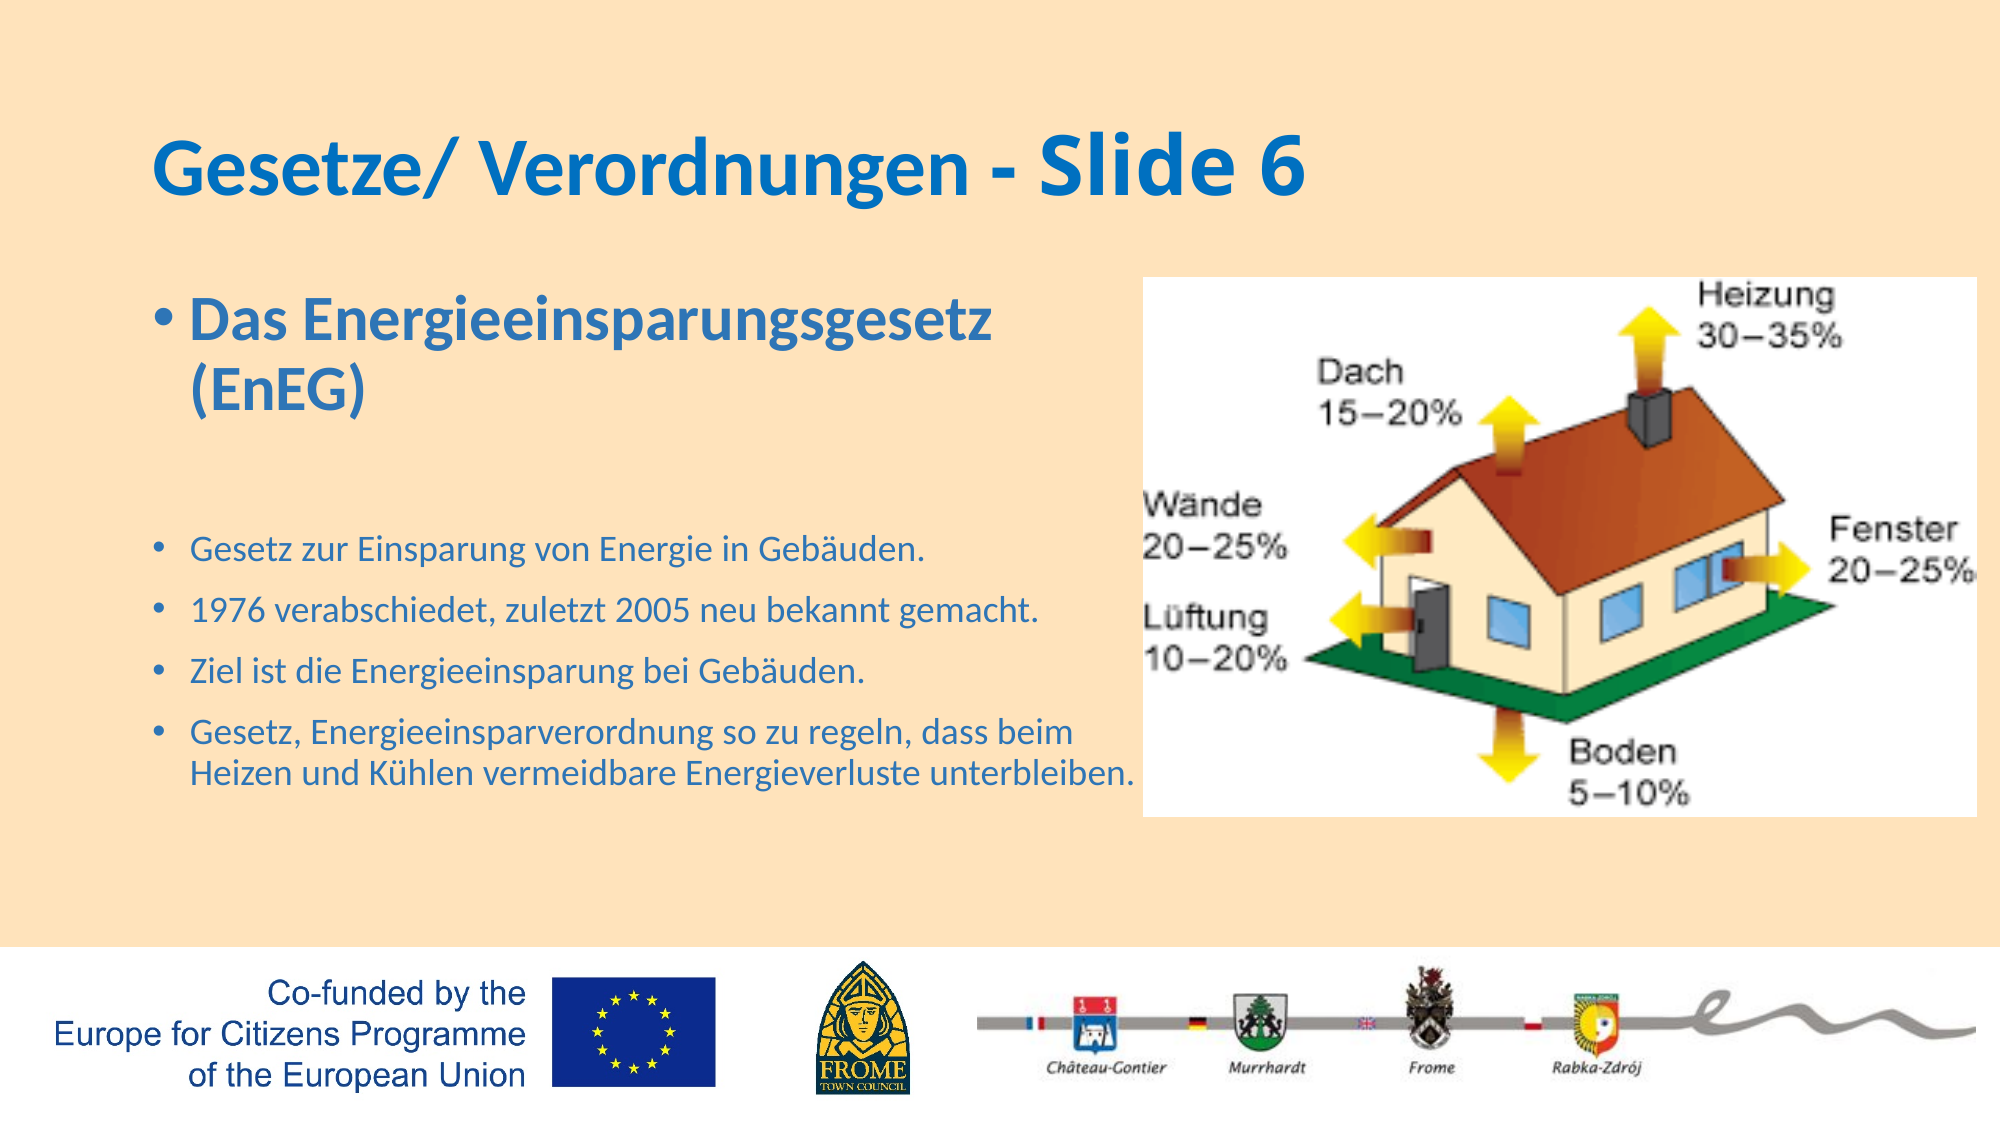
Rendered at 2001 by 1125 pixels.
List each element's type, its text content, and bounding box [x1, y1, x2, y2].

picture [977, 947, 1976, 1112]
picture [793, 947, 936, 1112]
list Das Energieeinsparungsgesetz (EnEG) Gesetz zur Einsparung von Energie in Gebäuden. 1976 verabschiedet, zuletzt 2005 neu bekannt gemacht. Ziel ist die Energieeinsparung bei Gebäuden. Gesetz, Energieeinsparverordnung so zu regeln, dass beim Heizen und Kühlen vermeidbare Energieverluste unterbleiben. [137, 277, 1200, 927]
picture [24, 947, 744, 1119]
title Gesetze/ Verordnungen - Slide 6 [137, 59, 1863, 277]
picture [1142, 277, 1977, 817]
